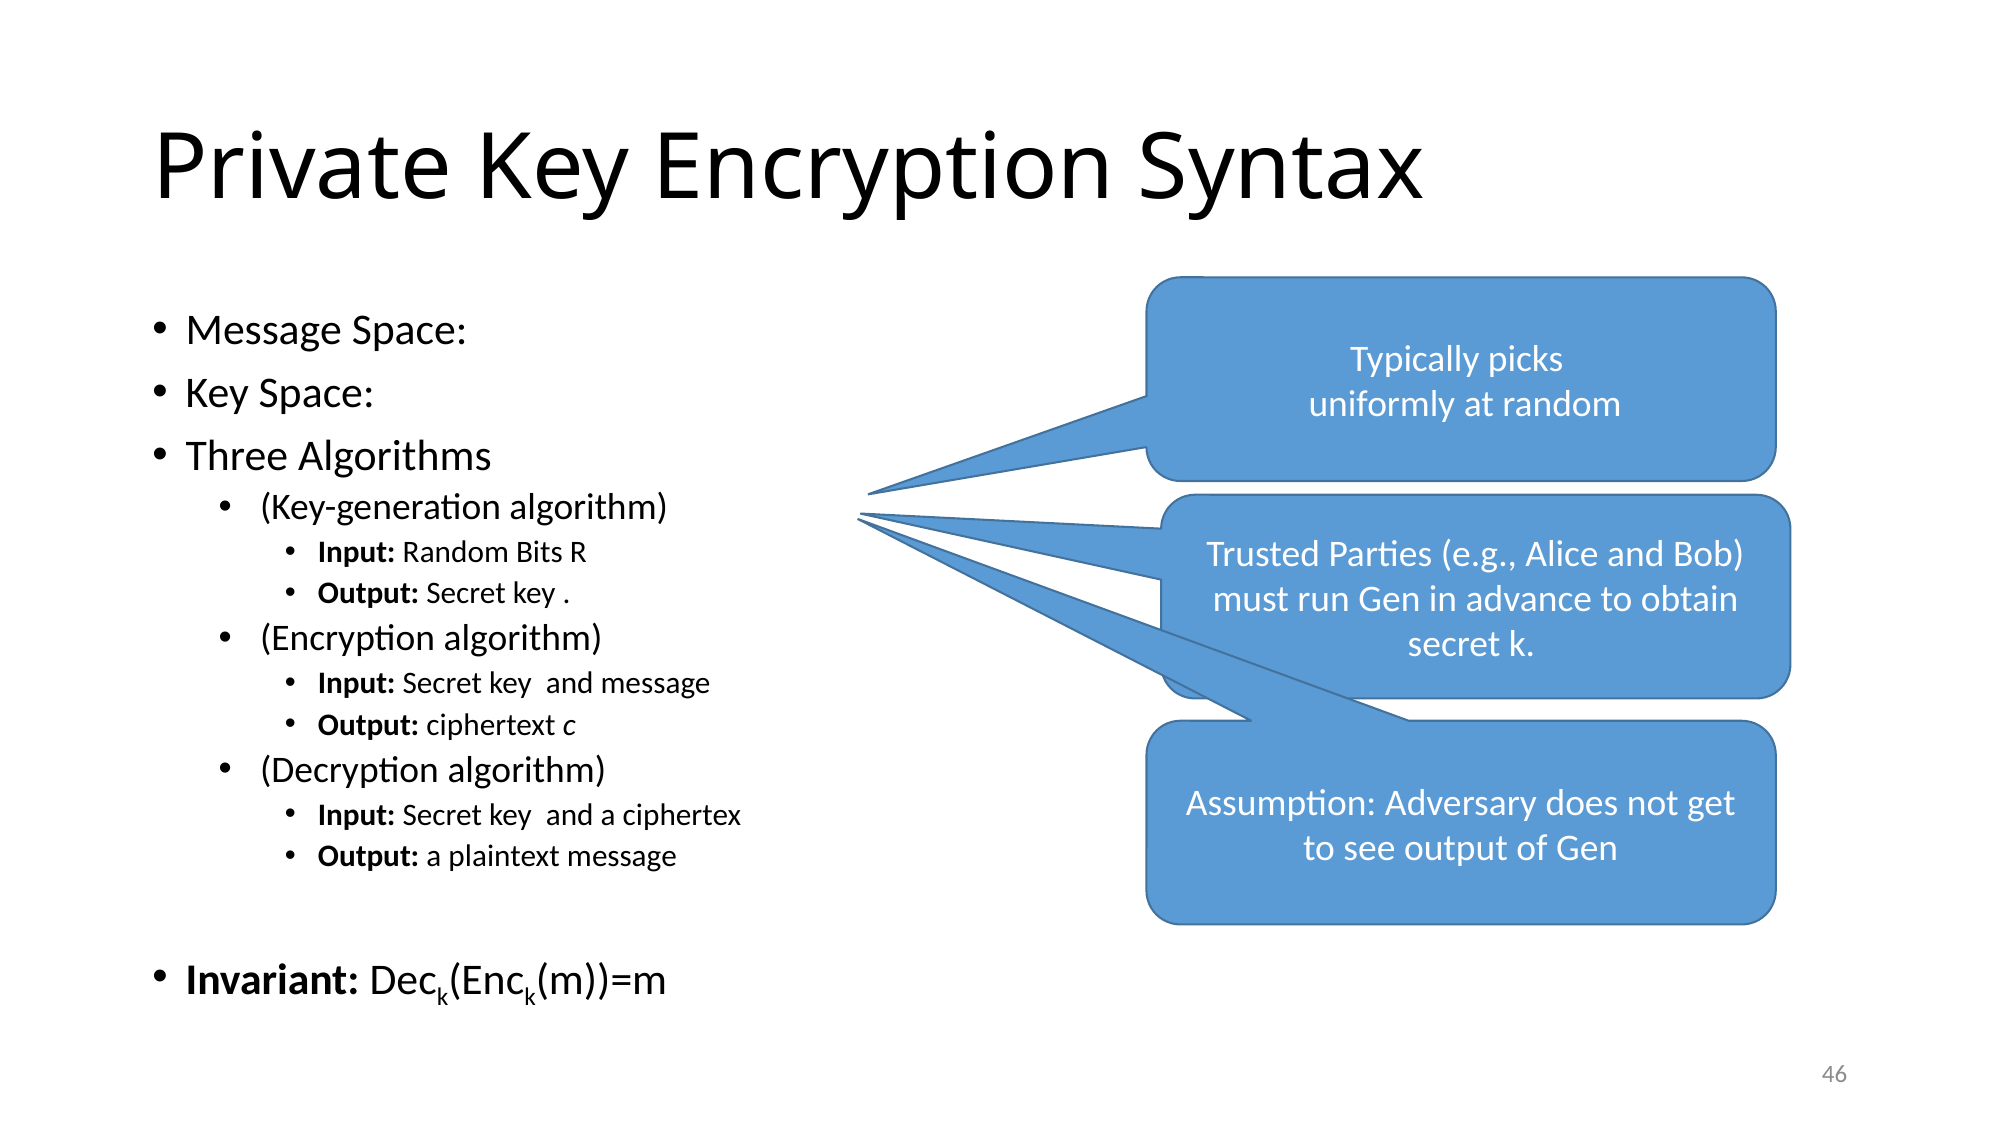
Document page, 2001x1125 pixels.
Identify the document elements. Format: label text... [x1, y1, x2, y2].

slide_number 46 [1412, 1042, 1863, 1103]
text_box Assumption: Adversary does not get to see output of Gen [857, 517, 1777, 926]
text_box Trusted Parties (e.g., Alice and Bob) must run Gen in advance to obtain secret k. [860, 493, 1792, 700]
title Private Key Encryption Syntax [137, 59, 1863, 278]
